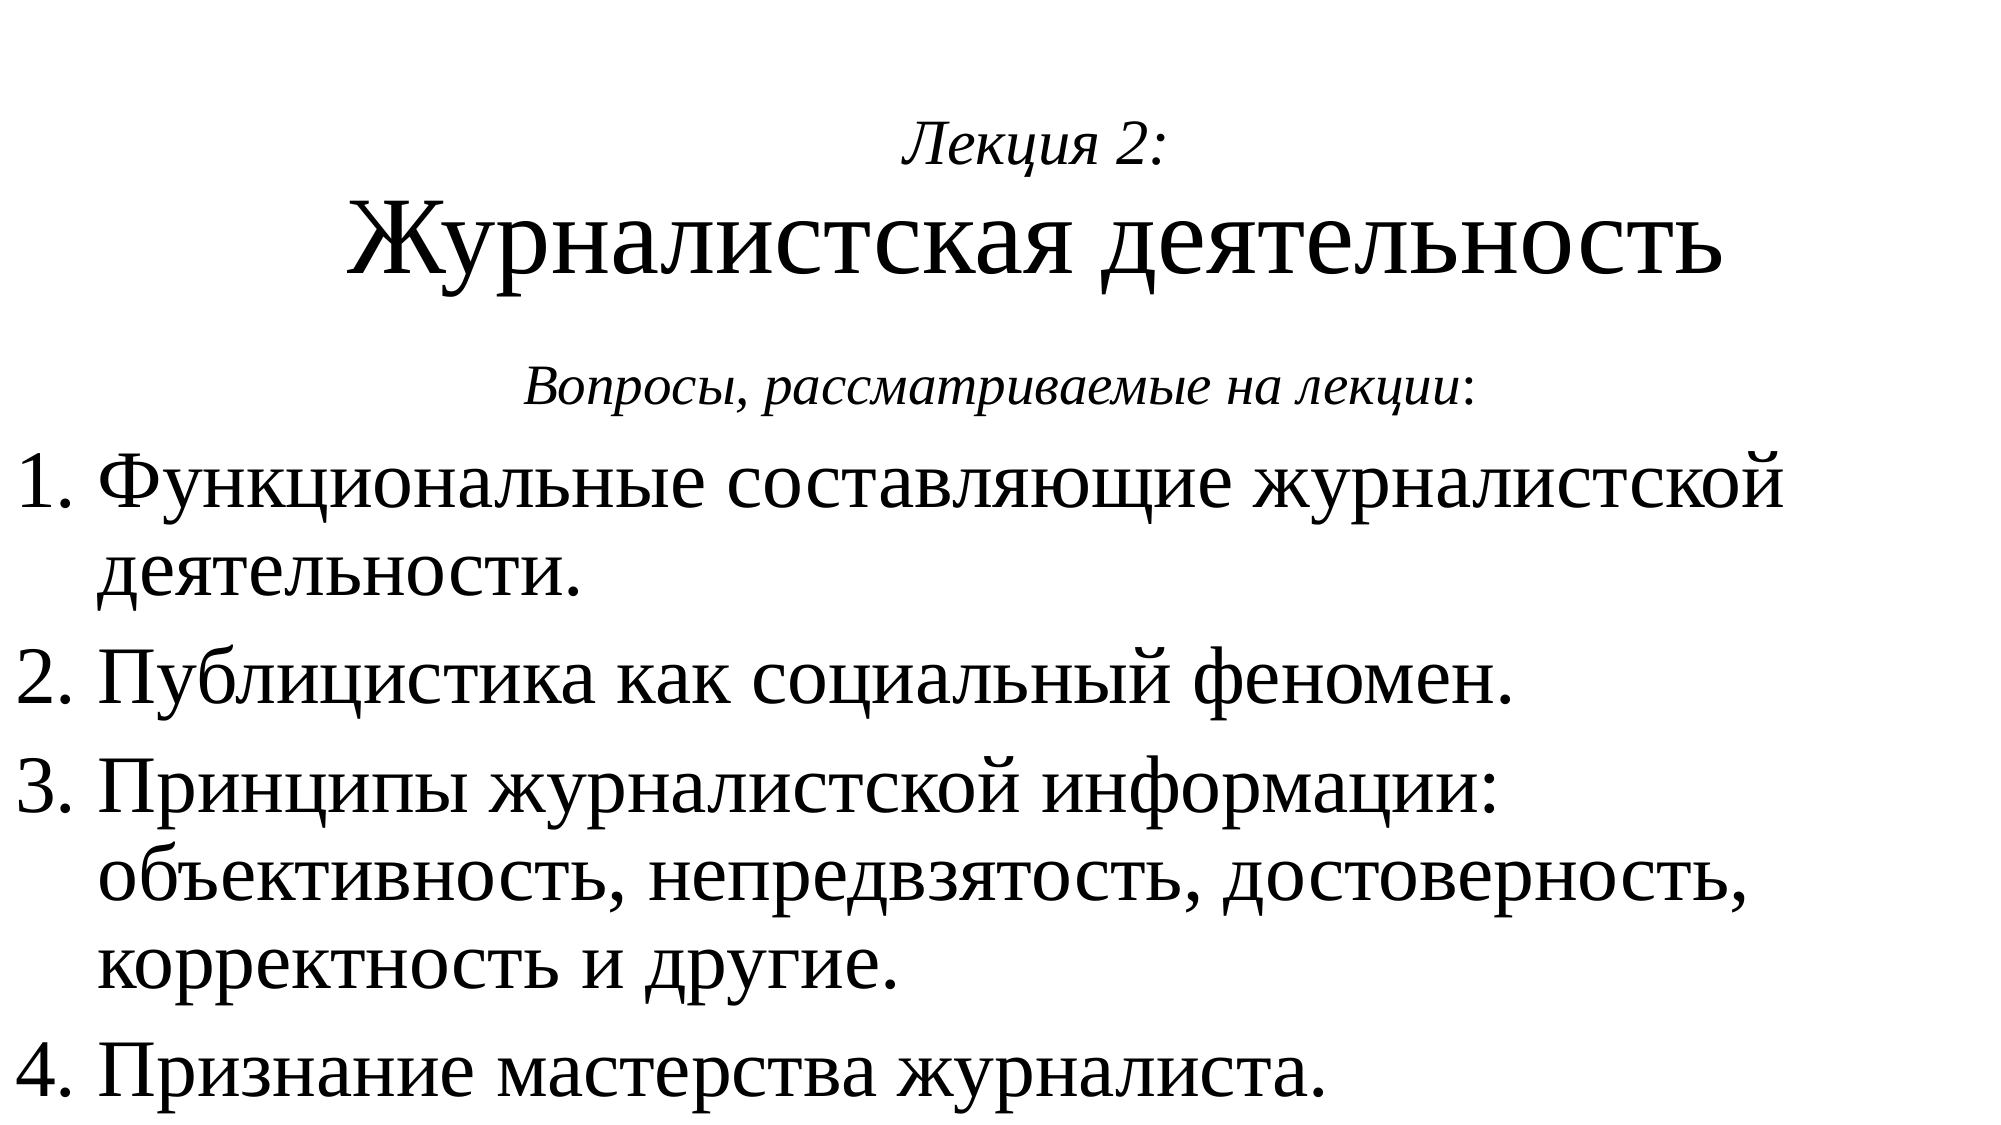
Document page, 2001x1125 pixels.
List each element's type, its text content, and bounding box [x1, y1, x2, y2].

subtitle Вопросы, рассматриваемые на лекции: Функциональные составляющие журналистской деятельности. Публицистика как социальный феномен. Принципы журналистской информации: объективность, непредвзятость, достоверность, корректность и другие. Признание мастерства журналиста. [0, 347, 2000, 1125]
title Лекция 2: Журналистская деятельность [121, 76, 1953, 306]
